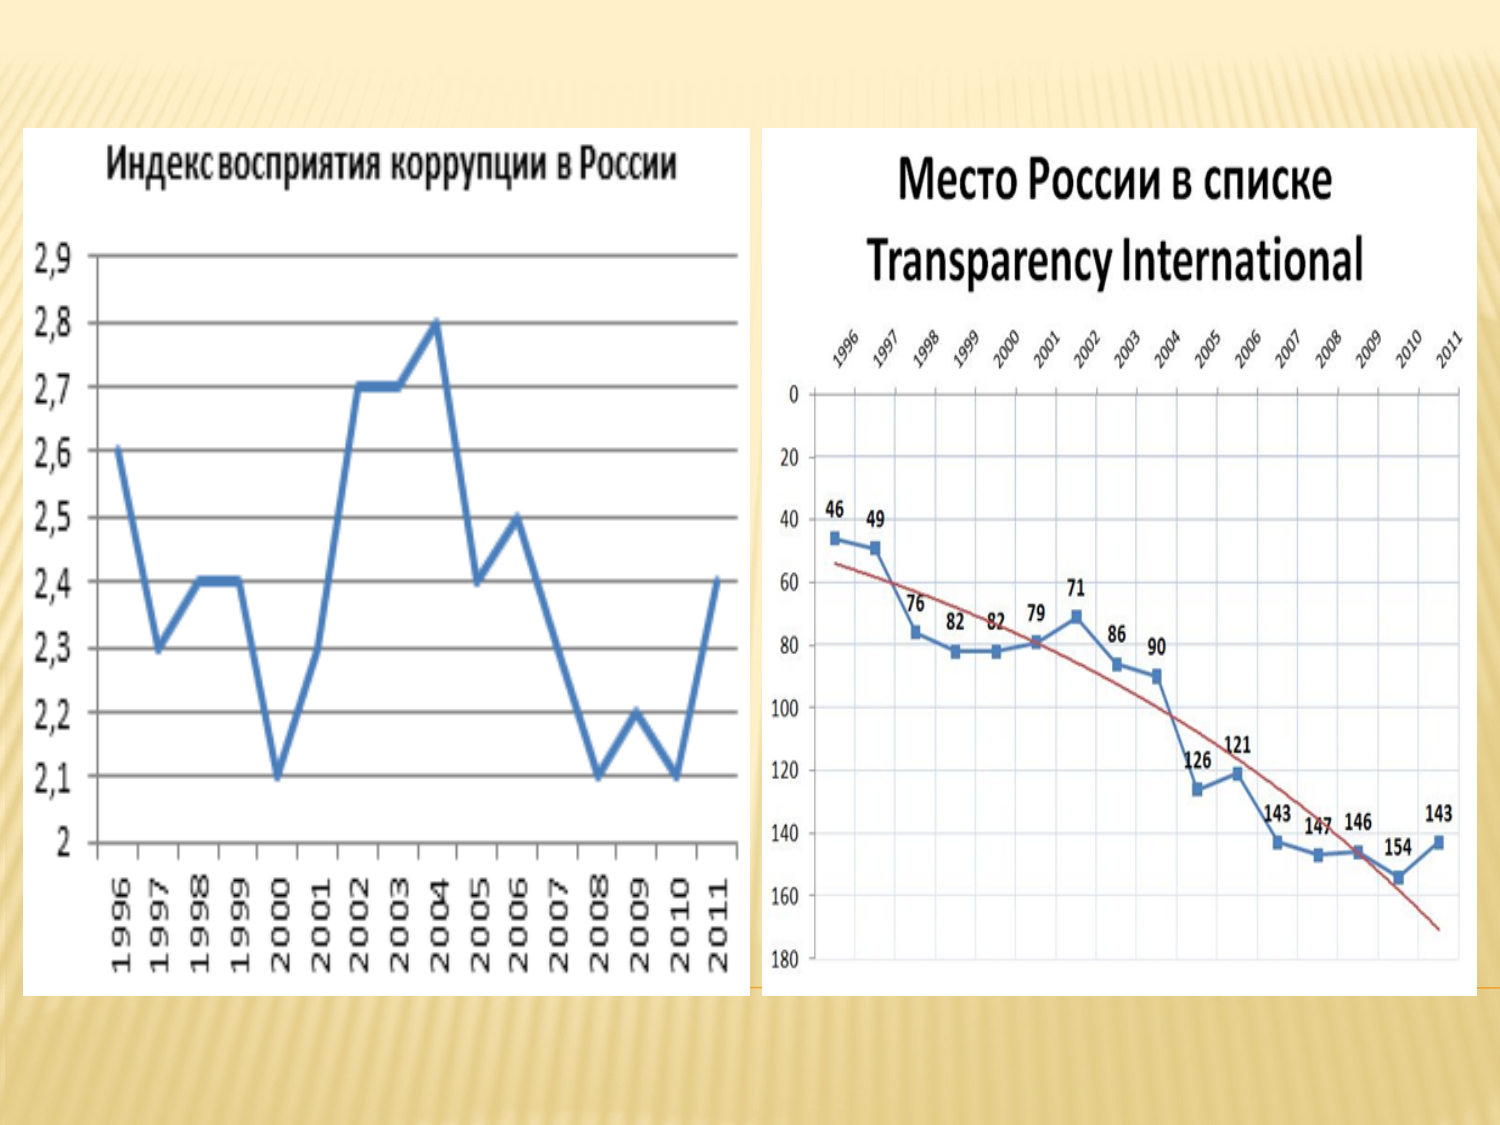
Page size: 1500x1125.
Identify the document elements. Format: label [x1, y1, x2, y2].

list [23, 128, 751, 997]
list [762, 128, 1477, 997]
